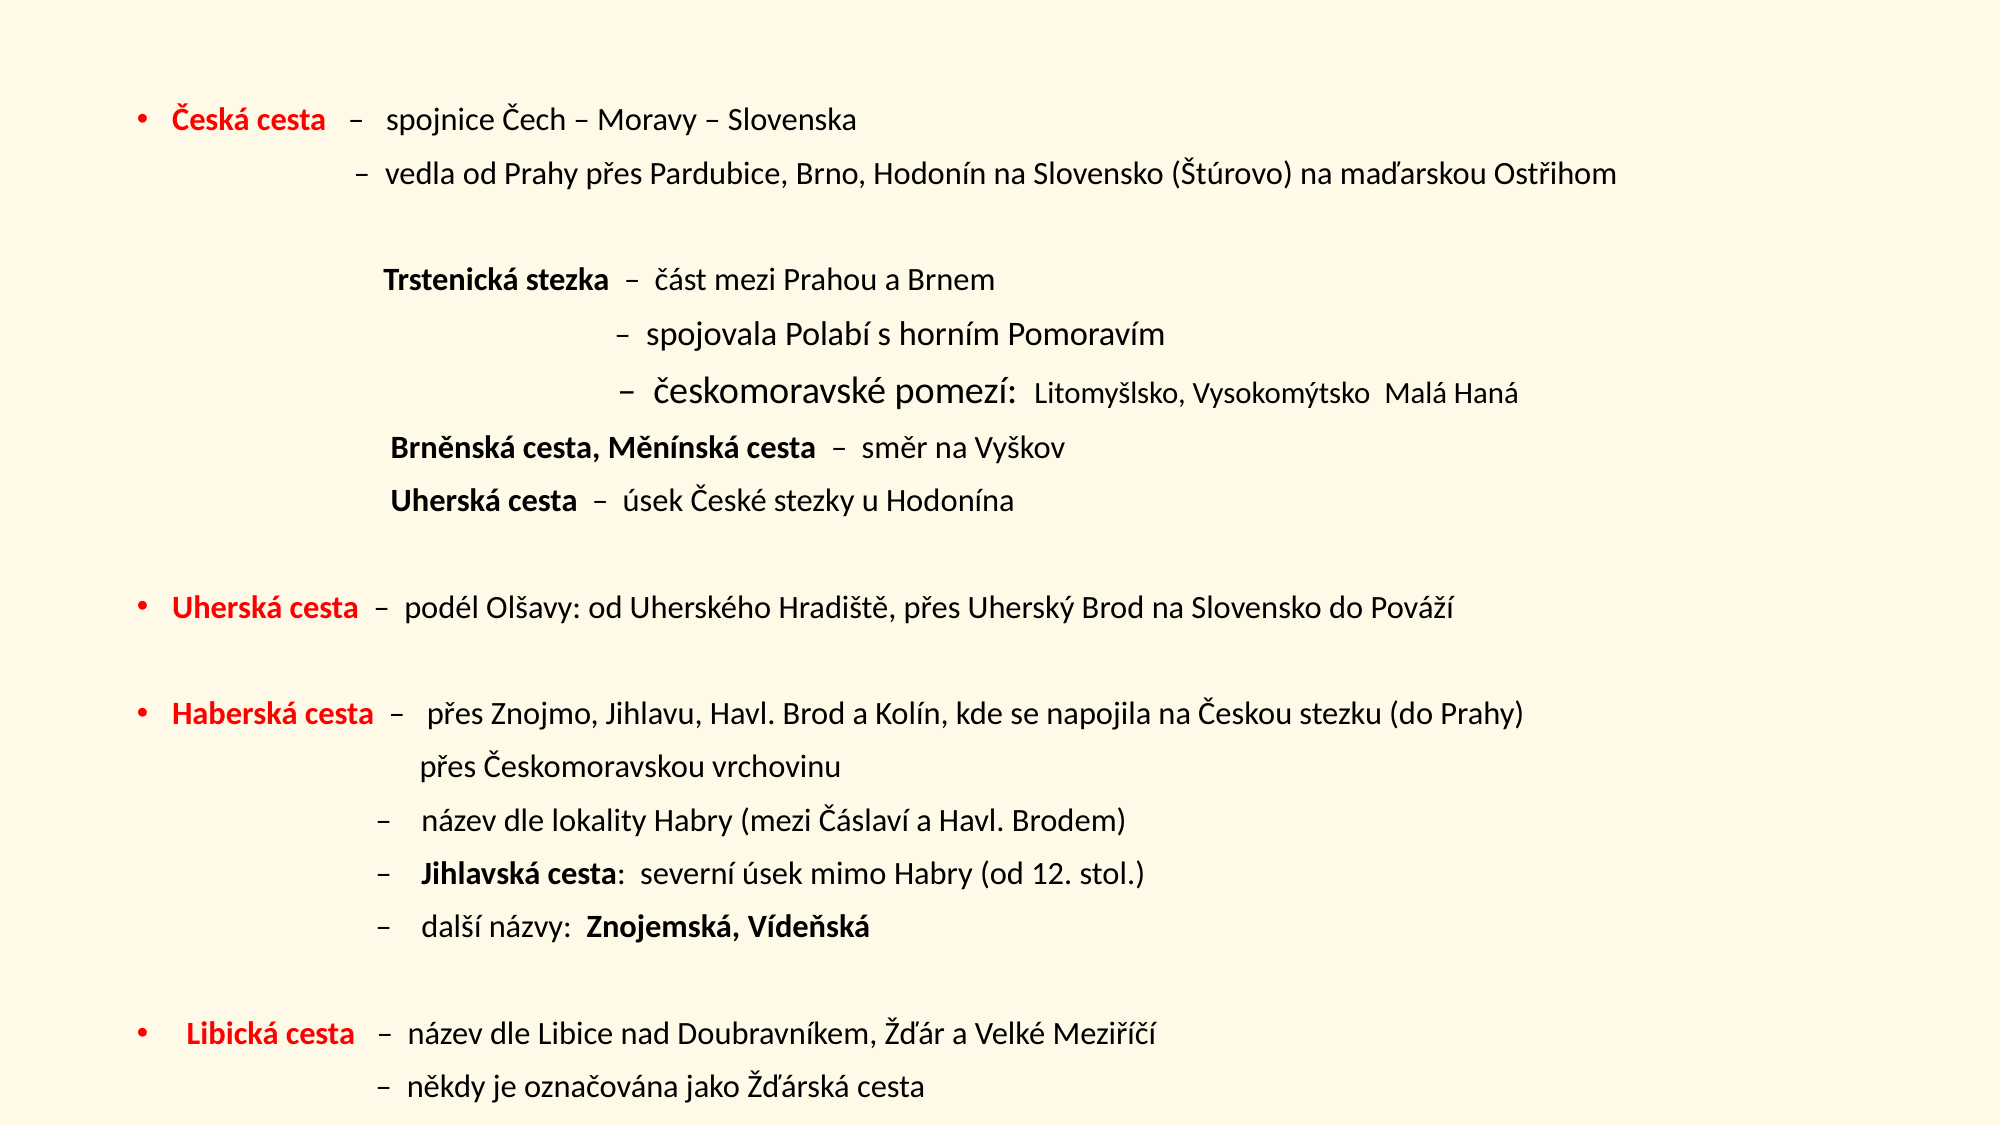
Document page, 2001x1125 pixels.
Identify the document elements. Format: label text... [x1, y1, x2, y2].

list Česká cesta – spojnice Čech – Moravy – Slovenska – vedla od Prahy přes Pardubice, Brno, Hodonín na Slovensko (Štúrovo) na maďarskou Ostřihom Trstenická stezka – část mezi Prahou a Brnem – spojovala Polabí s horním Pomoravím – českomoravské pomezí: Litomyšlsko, Vysokomýtsko Malá Haná Brněnská cesta, Měnínská cesta – směr na Vyškov Uherská cesta – úsek České stezky u Hodonína Uherská cesta – podél Olšavy: od Uherského Hradiště, přes Uherský Brod na Slovensko do Pováží Haberská cesta – přes Znojmo, Jihlavu, Havl. Brod a Kolín, kde se napojila na Českou stezku (do Prahy) přes Českomoravskou vrchovinu – název dle lokality Habry (mezi Čáslaví a Havl. Brodem) – Jihlavská cesta: severní úsek mimo Habry (od 12. stol.) – další názvy: Znojemská, Vídeňská Libická cesta – název dle Libice nad Doubravníkem, Žďár a Velké Meziříčí – někdy je označována jako Žďárská cesta [121, 95, 2000, 1113]
